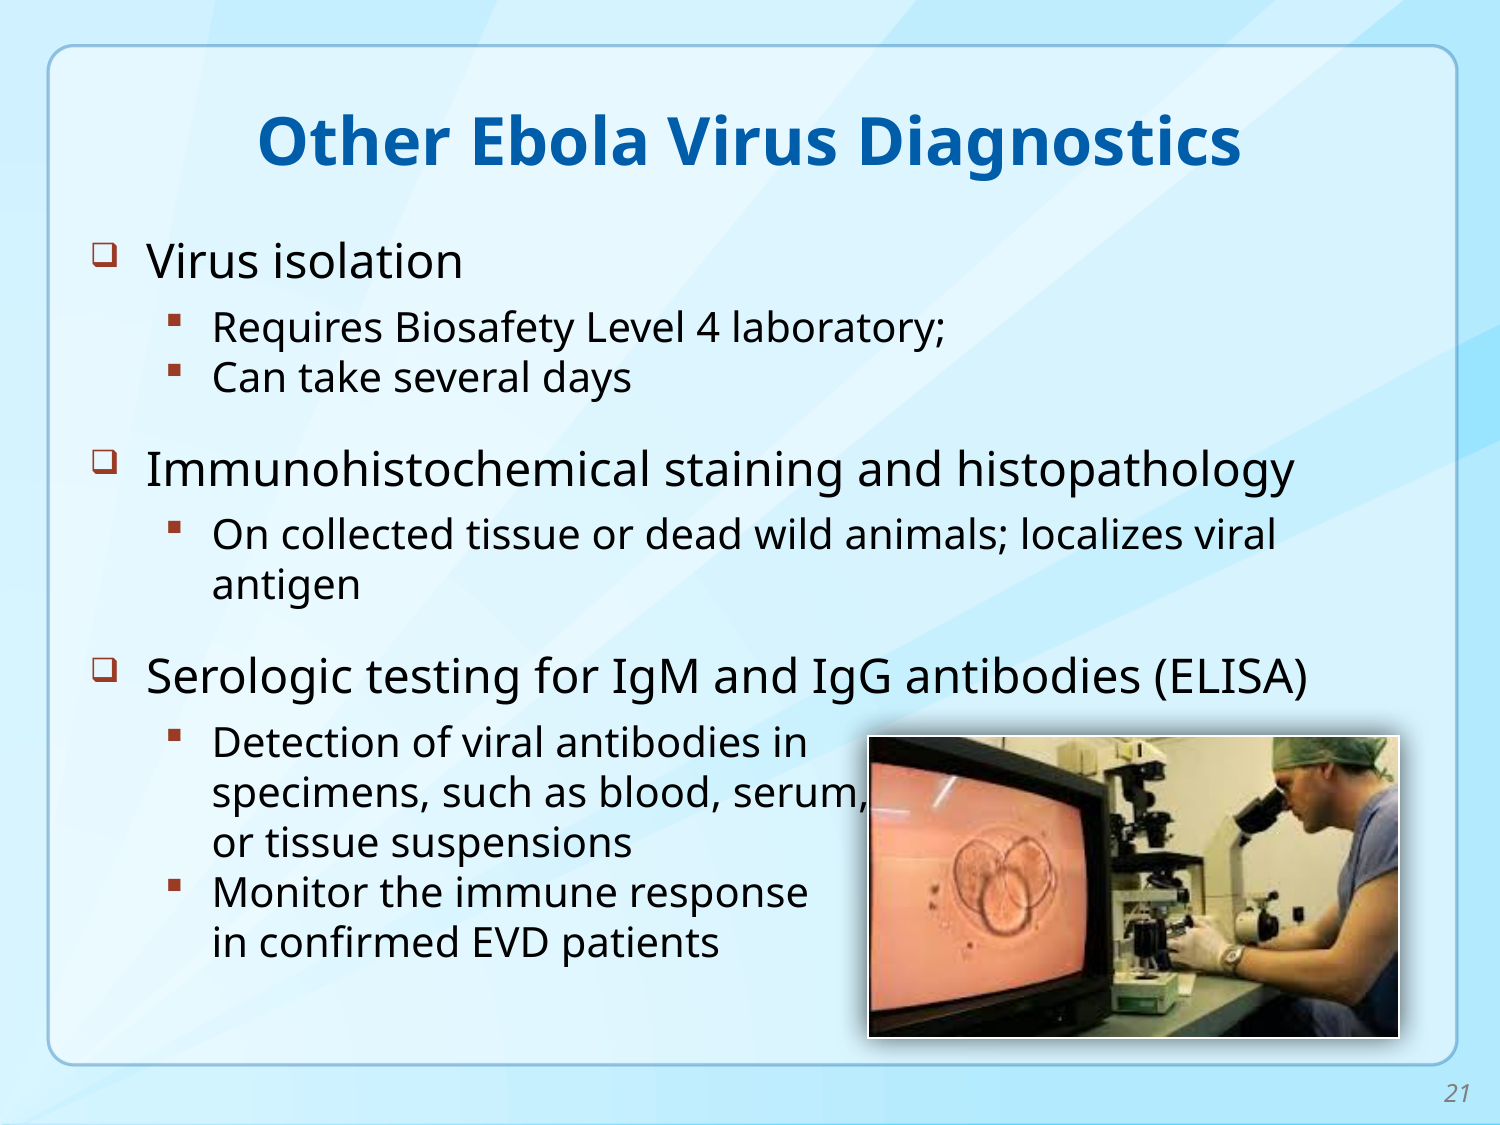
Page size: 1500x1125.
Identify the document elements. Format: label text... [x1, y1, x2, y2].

text_box 21 [1436, 1070, 1497, 1116]
picture [0, 0, 1500, 1125]
title Other Ebola Virus Diagnostics [75, 45, 1425, 223]
list Virus isolation Requires Biosafety Level 4 laboratory; Can take several days Immunohistochemical staining and histopathology On collected tissue or dead wild animals; localizes viral antigen Serologic testing for IgM and IgG antibodies (ELISA) Detection of viral antibodies in specimens, such as blood, serum, or tissue suspensions Monitor the immune response in confirmed EVD patients [75, 223, 1425, 974]
